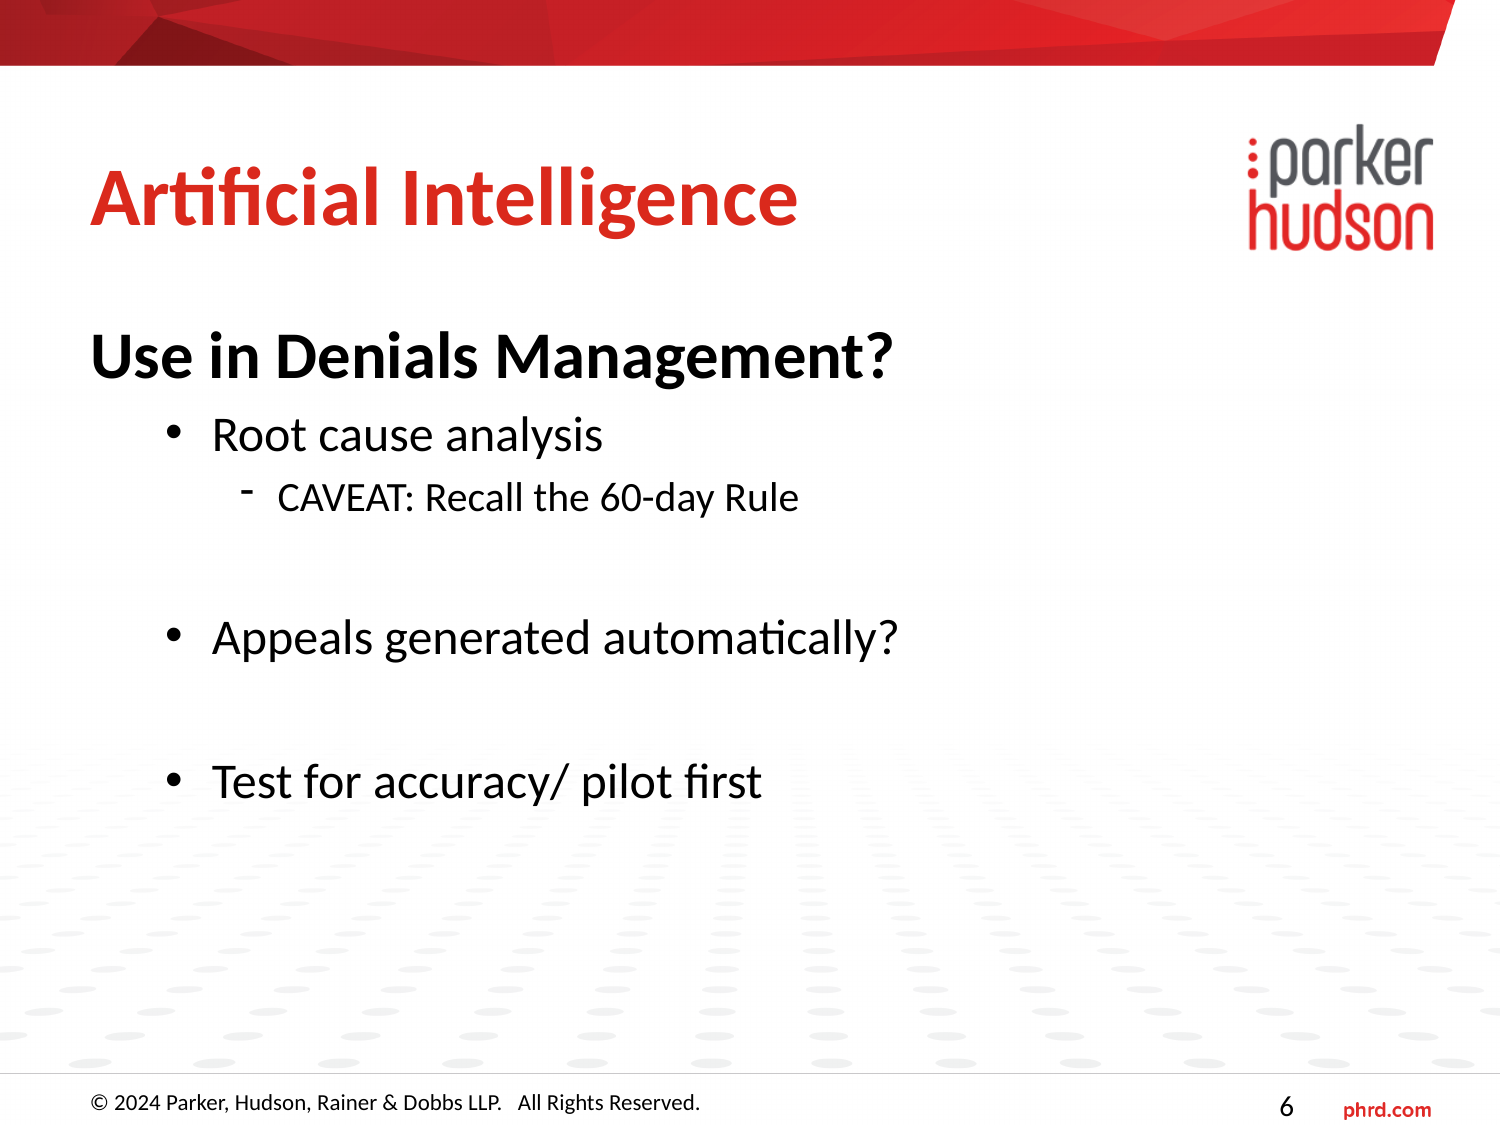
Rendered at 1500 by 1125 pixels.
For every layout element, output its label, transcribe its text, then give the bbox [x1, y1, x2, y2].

title Artificial Intelligence [75, 98, 1162, 286]
footer © 2024 Parker, Hudson, Rainer & Dobbs LLP. All Rights Reserved. [75, 1079, 738, 1125]
slide_number 6 [1161, 1079, 1310, 1125]
list Use in Denials Management? Root cause analysis CAVEAT: Recall the 60-day Rule Appeals generated automatically? Test for accuracy/ pilot first [75, 303, 1425, 1047]
picture [0, 0, 1500, 1125]
